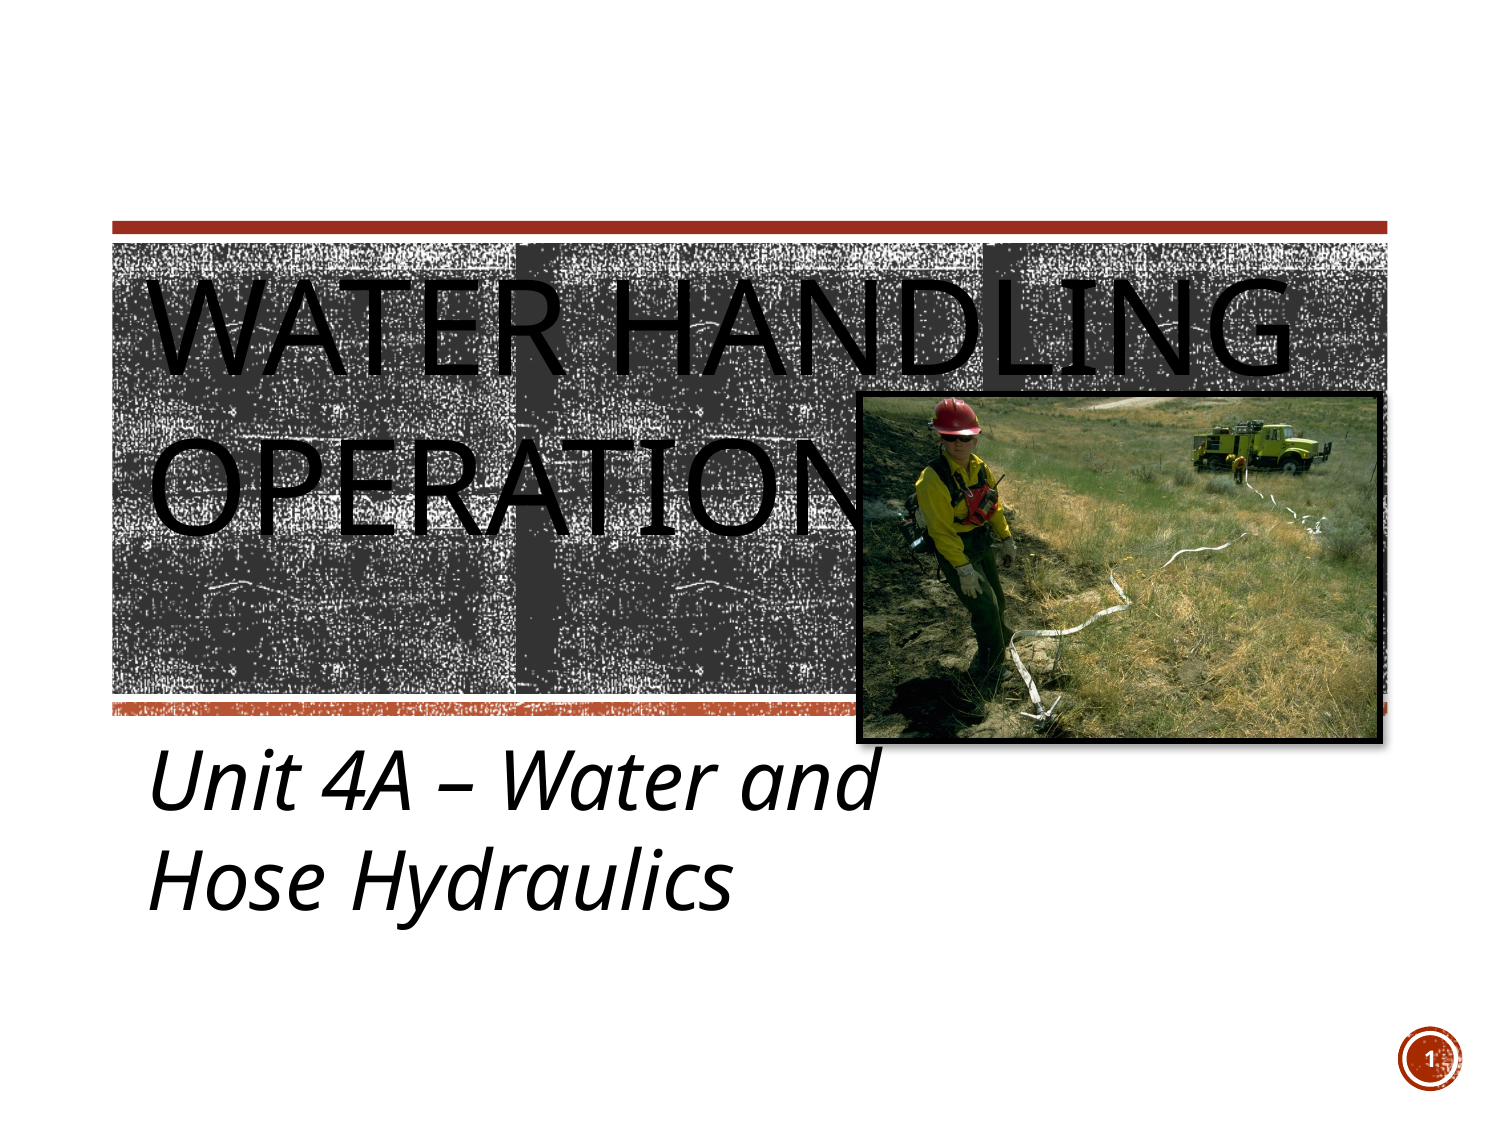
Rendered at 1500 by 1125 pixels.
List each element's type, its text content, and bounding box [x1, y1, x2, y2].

picture [862, 397, 1378, 739]
subtitle Unit 4A – Water and Hose Hydraulics [131, 720, 1375, 896]
title Water Handling Operations [129, 234, 1375, 733]
